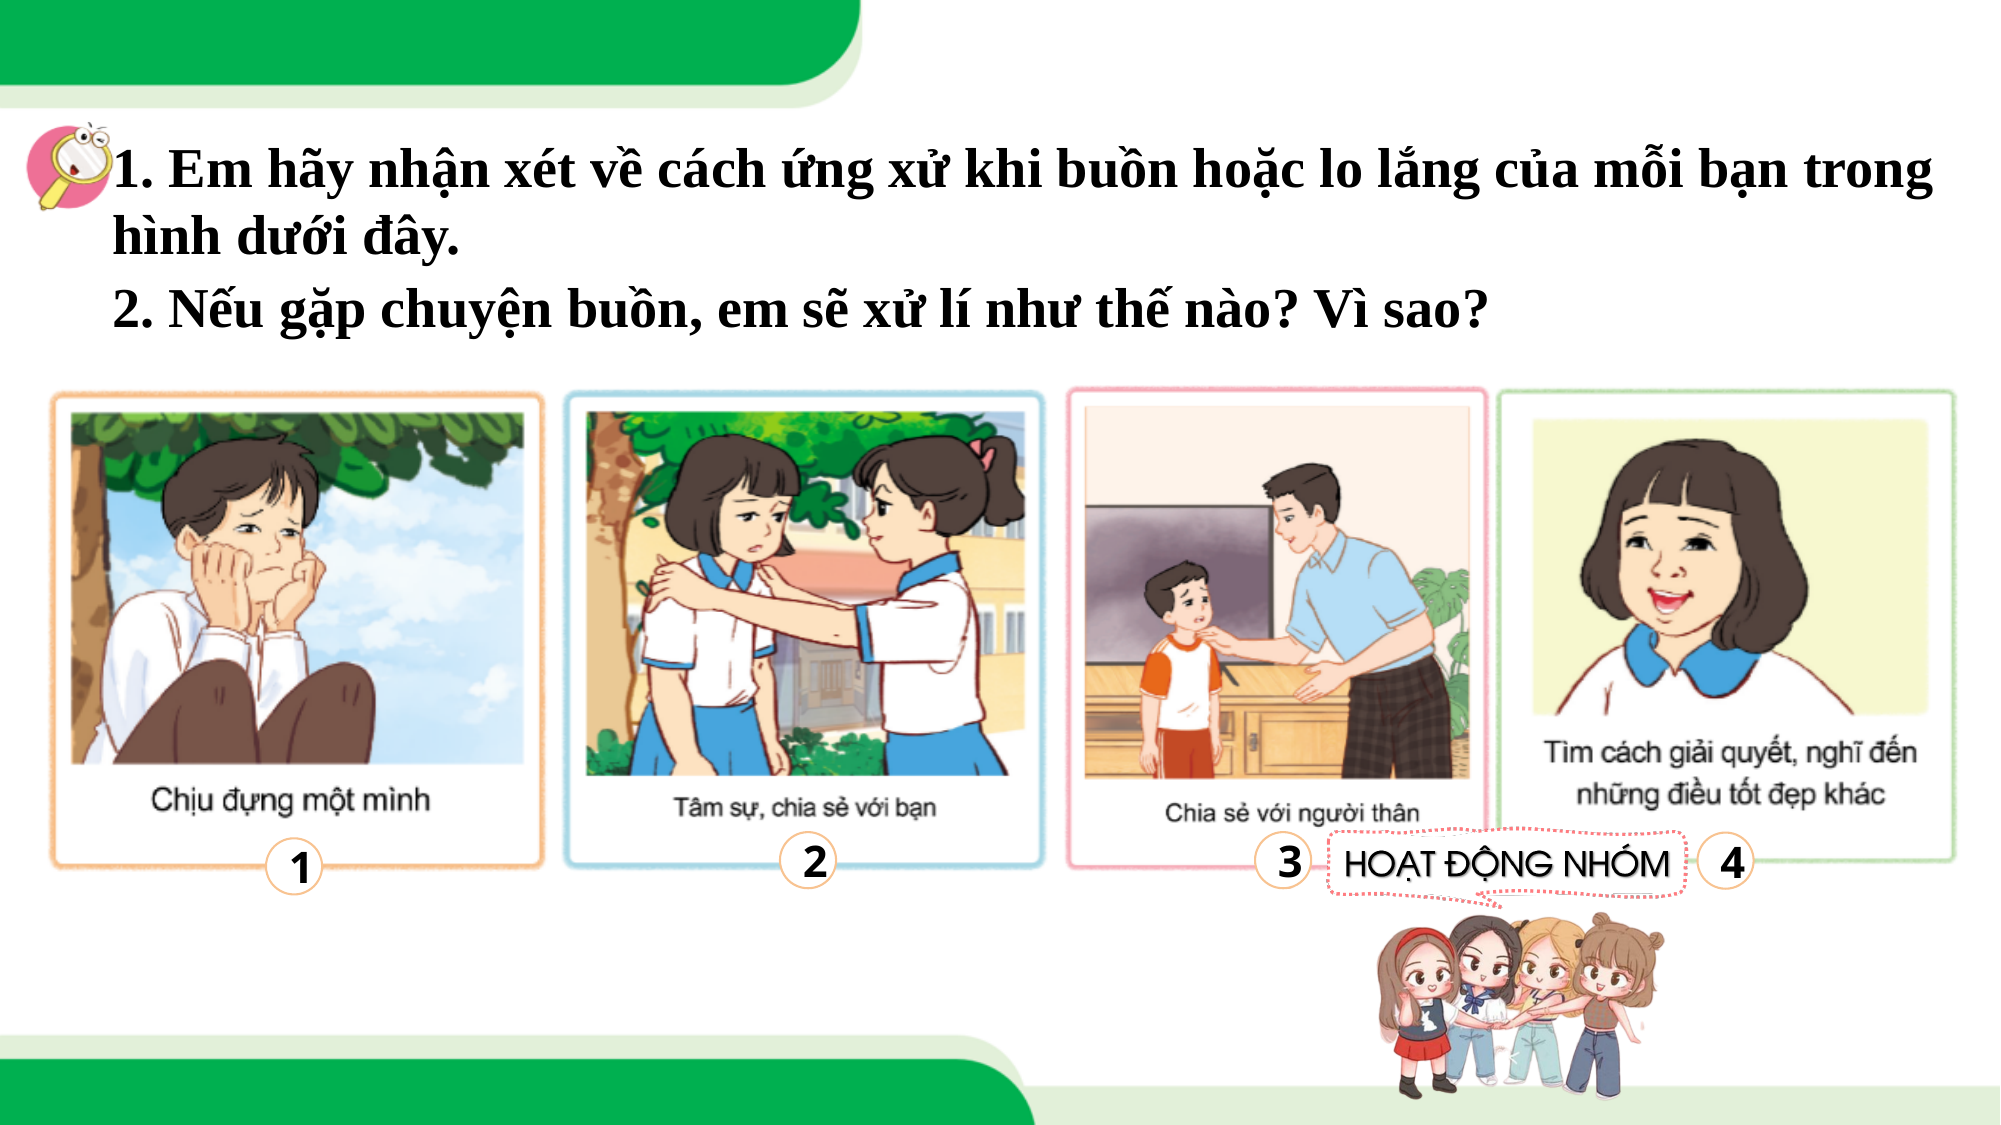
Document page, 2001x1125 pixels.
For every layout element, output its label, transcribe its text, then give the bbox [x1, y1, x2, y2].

text_box 2. Nếu gặp chuyện buồn, em sẽ xử lí như thế nào? Vì sao? [97, 276, 1983, 347]
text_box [560, 384, 1057, 889]
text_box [1495, 384, 1961, 889]
picture [0, 0, 2000, 1125]
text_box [1060, 384, 1495, 889]
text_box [16, 114, 1984, 276]
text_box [41, 384, 557, 895]
